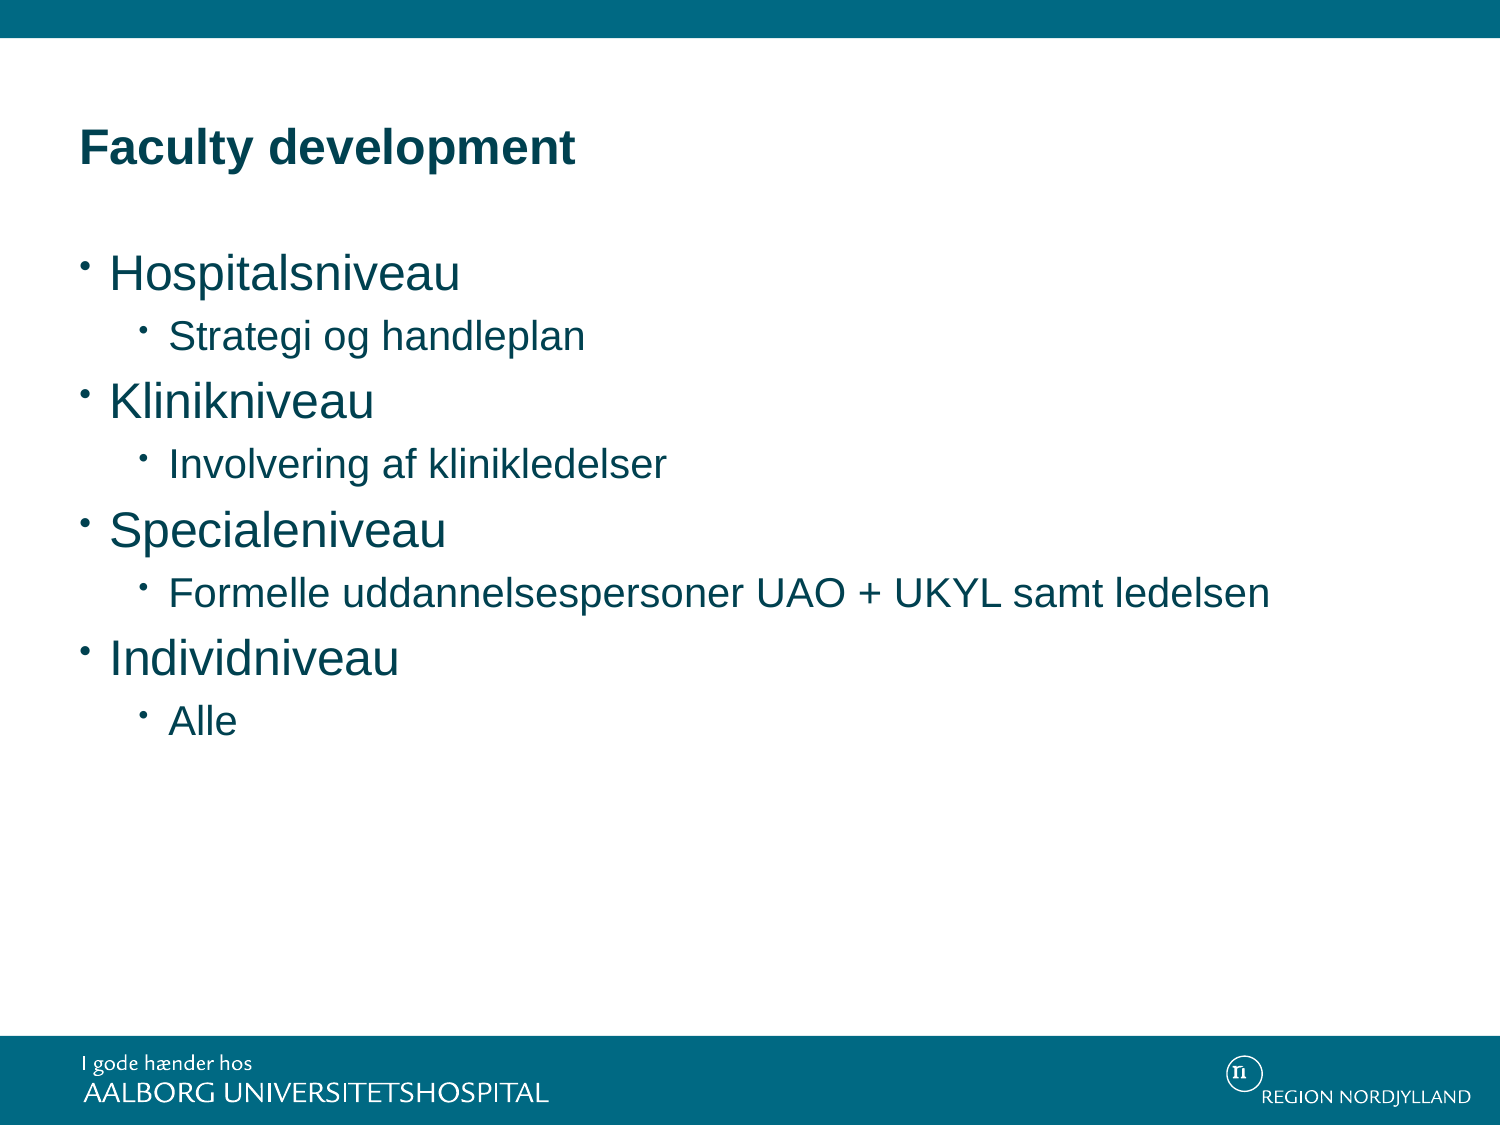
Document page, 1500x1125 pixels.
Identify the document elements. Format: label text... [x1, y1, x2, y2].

list Hospitalsniveau Strategi og handleplan Klinikniveau Involvering af klinikledelser Specialeniveau Formelle uddannelsespersoner UAO + UKYL samt ledelsen Individniveau Alle [79, 240, 1422, 941]
title Faculty development [79, 1, 1422, 175]
